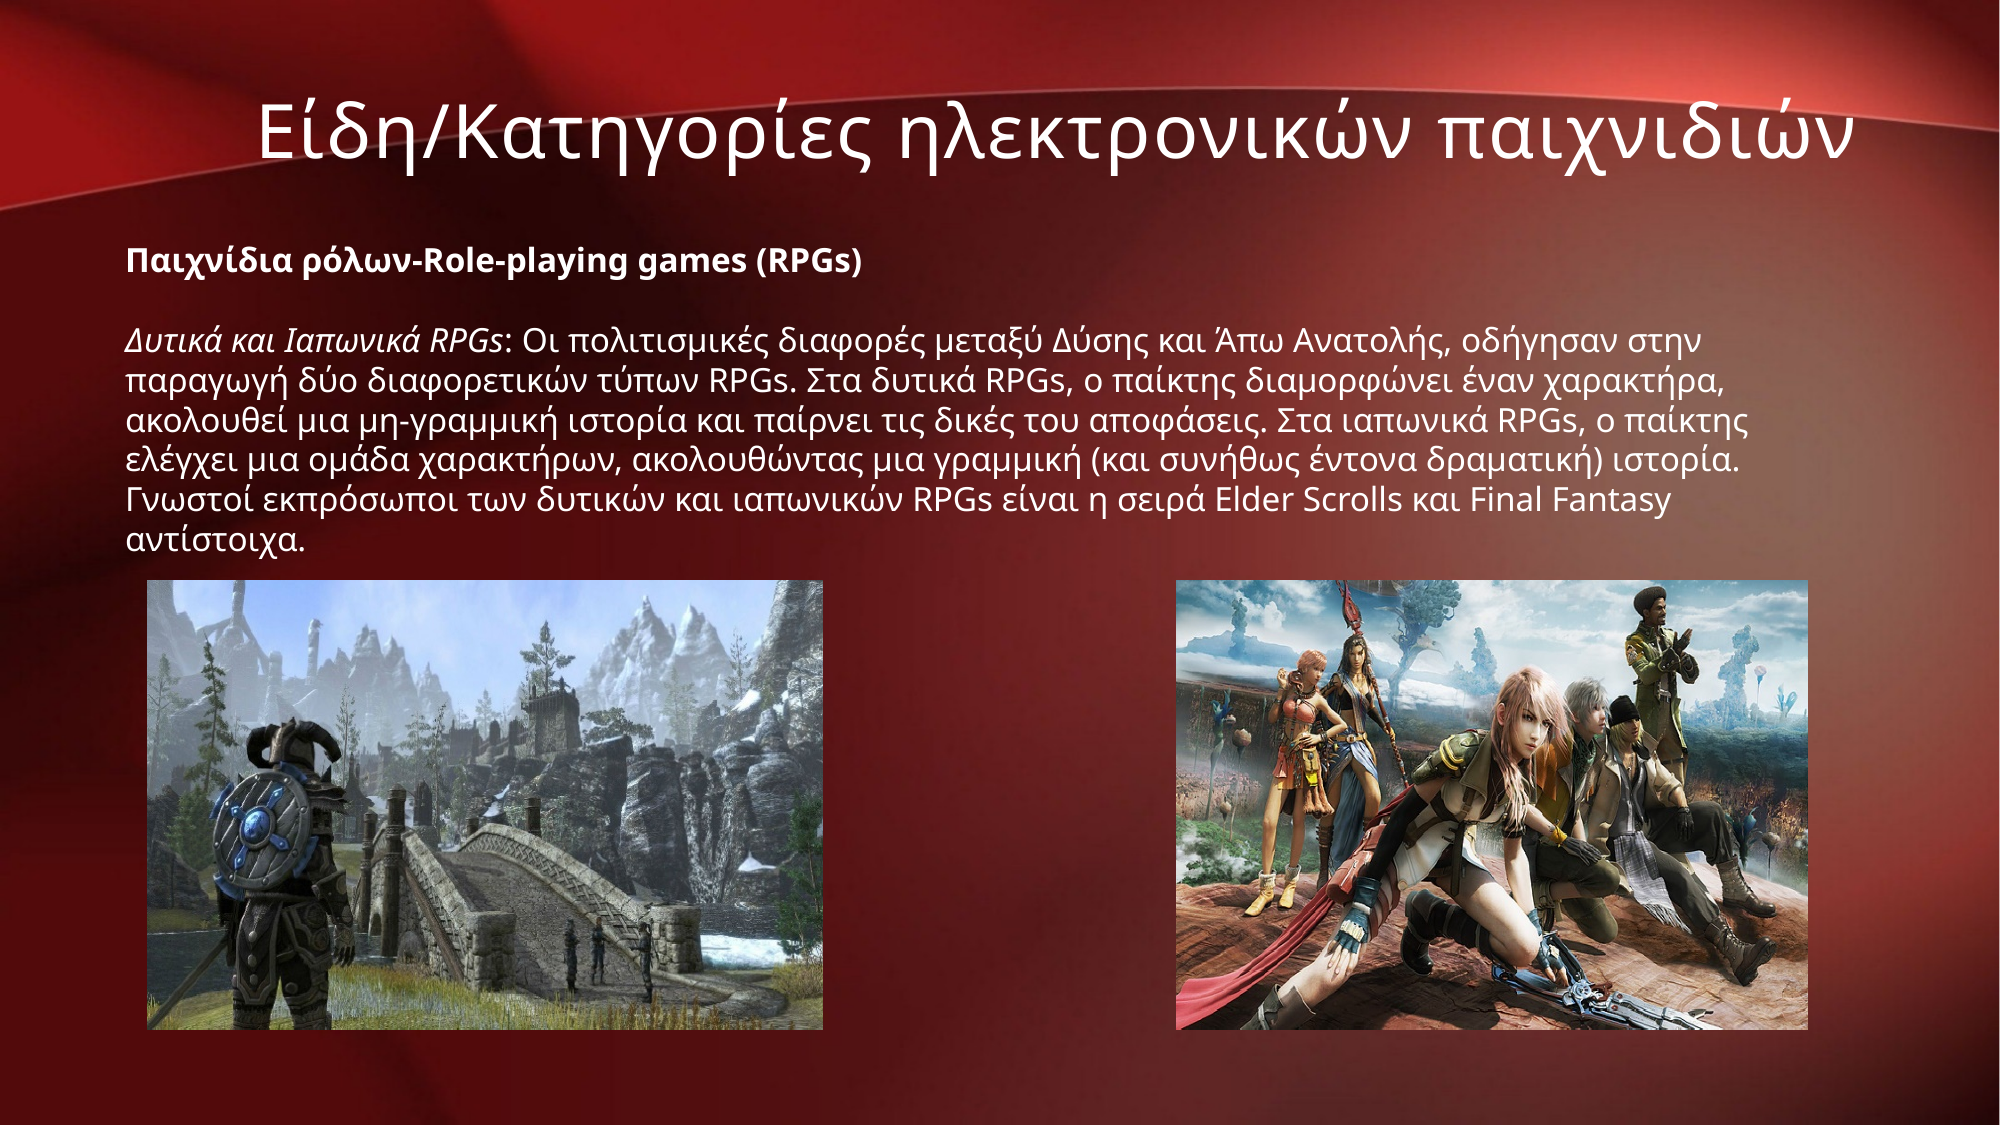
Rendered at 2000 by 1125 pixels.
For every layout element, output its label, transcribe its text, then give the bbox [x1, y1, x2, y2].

list [149, 566, 1850, 1030]
text_box Είδη/Κατηγορίες ηλεκτρονικών παιχνιδιών [240, 66, 1910, 182]
picture [0, 0, 2000, 1125]
text_box Παιχνίδια ρόλων-Role-playing games (RPGs) Δυτικά και Ιαπωνικά RPGs: Οι πολιτισμικές διαφορές μεταξύ Δύσης και Άπω Ανατολής, οδήγησαν στην παραγωγή δύο διαφορετικών τύπων RPGs. Στα δυτικά RPGs, ο παίκτης διαμορφώνει έναν χαρακτήρα, ακολουθεί μια μη-γραμμική ιστορία και παίρνει τις δικές του αποφάσεις. Στα ιαπωνικά RPGs, ο παίκτης ελέγχει μια ομάδα χαρακτήρων, ακολουθώντας μια γραμμική (και συνήθως έντονα δραματική) ιστορία. Γνωστοί εκπρόσωποι των δυτικών και ιαπωνικών RPGs είναι η σειρά Elder Scrolls και Final Fantasy αντίστοιχα. [110, 231, 1870, 566]
